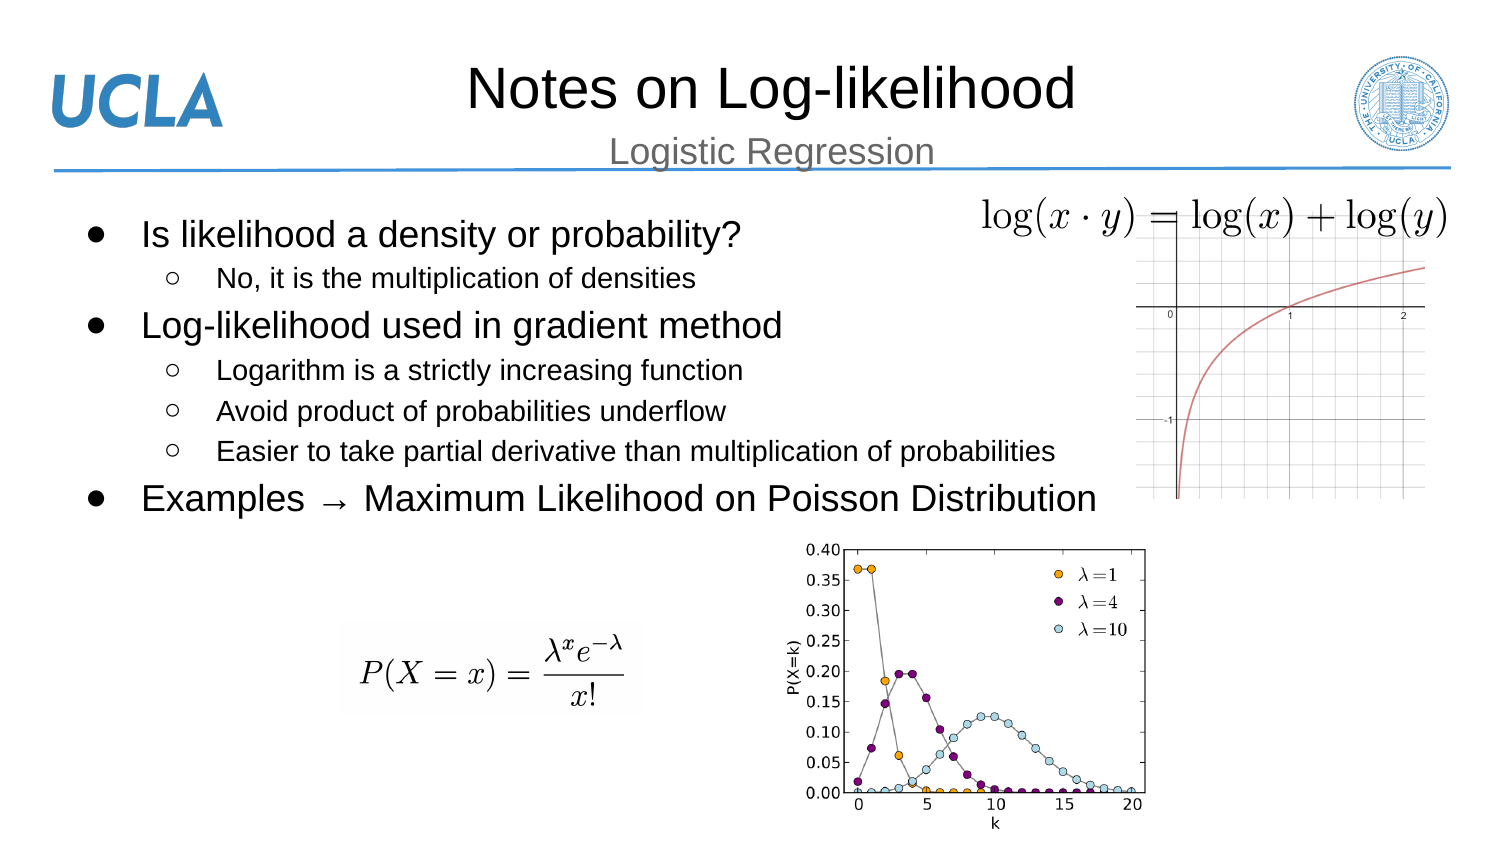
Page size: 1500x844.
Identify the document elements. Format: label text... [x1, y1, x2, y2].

title Notes on Log-likelihood Logistic Regression [223, 24, 1321, 161]
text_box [53, 167, 1452, 171]
picture [339, 620, 642, 716]
picture [1354, 56, 1450, 152]
list Is likelihood a density or probability? No, it is the multiplication of densities Log-likelihood used in gradient method Logarithm is a strictly increasing function Avoid product of probabilities underflow Easier to take partial derivative than multiplication of probabilities Examples → Maximum Likelihood on Poisson Distribution [51, 187, 1449, 512]
picture [50, 70, 224, 129]
picture [982, 197, 1450, 499]
picture [779, 527, 1160, 833]
